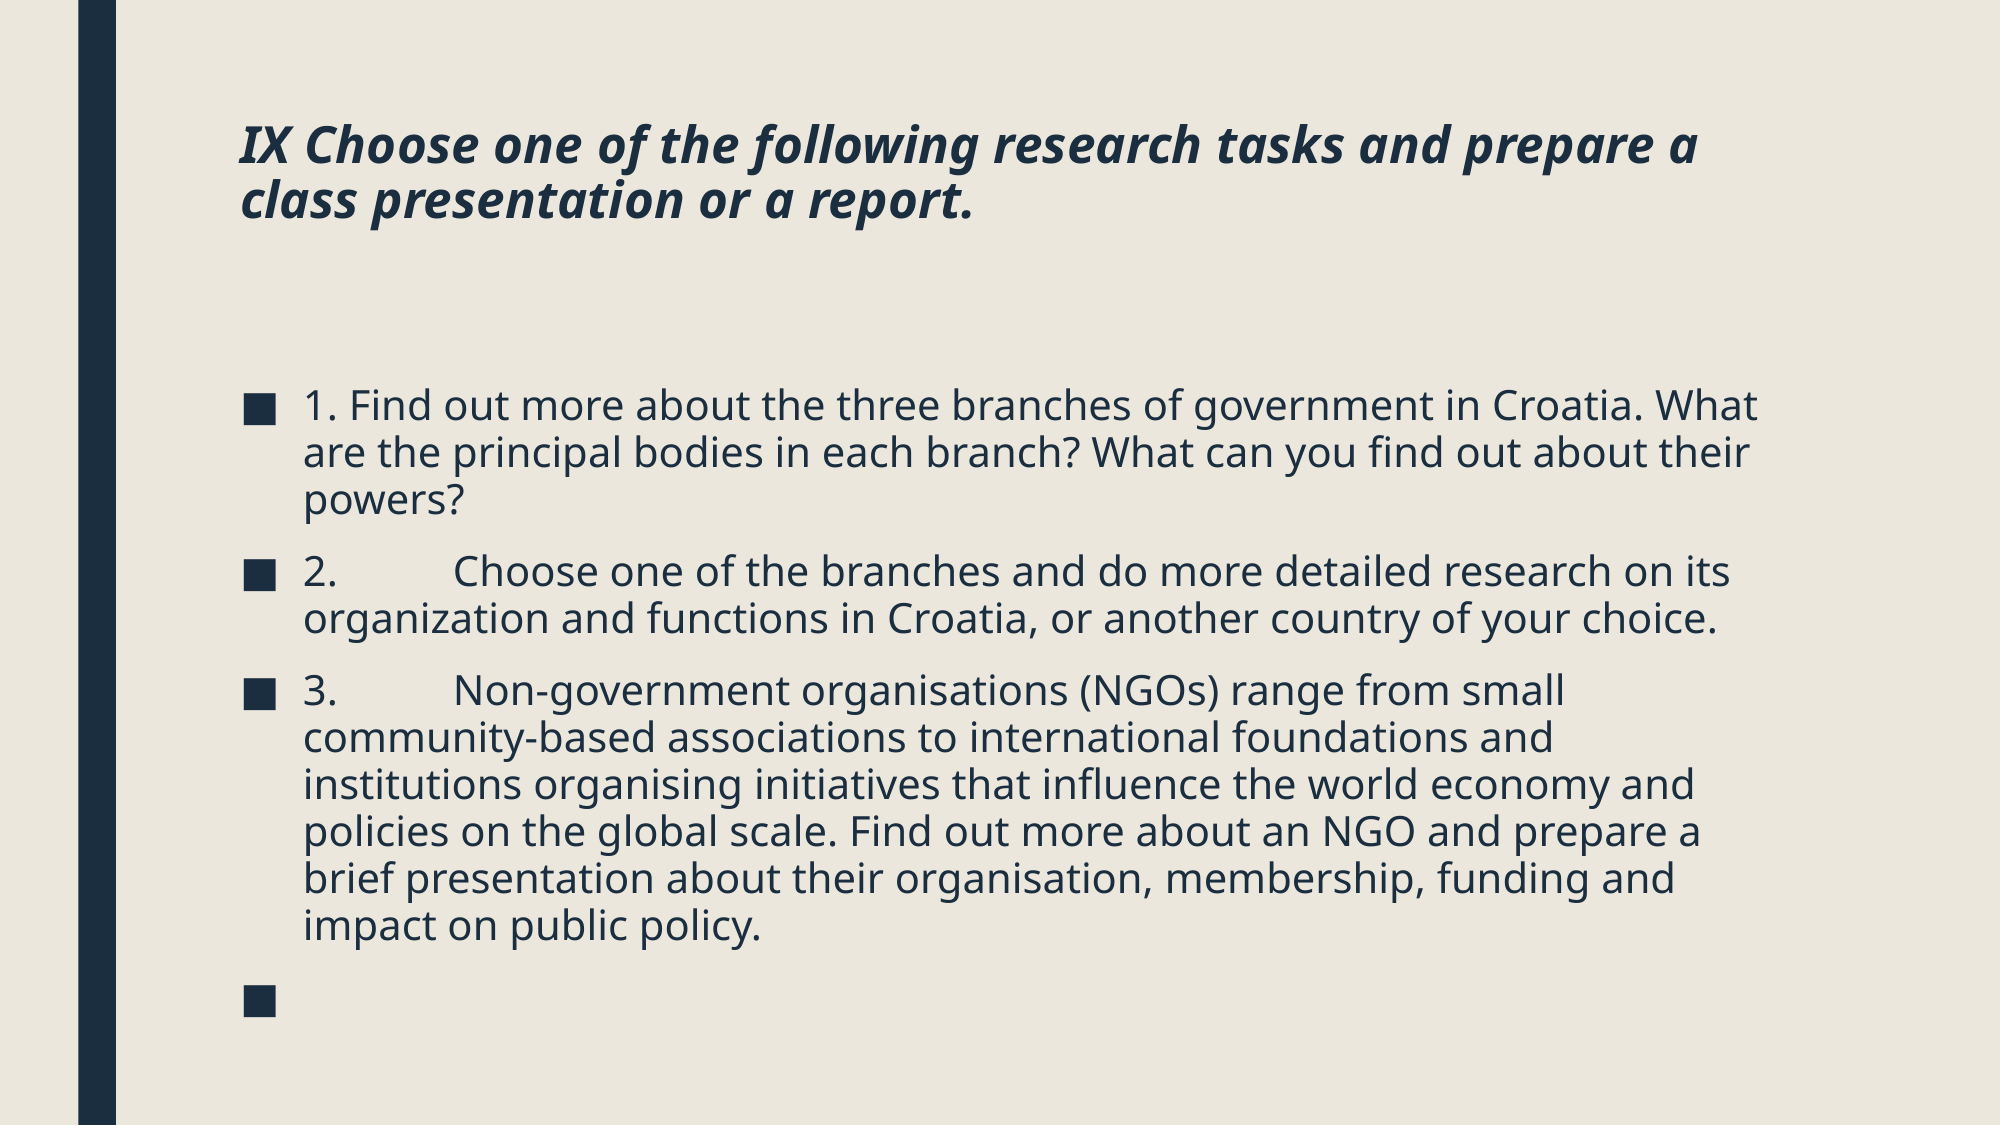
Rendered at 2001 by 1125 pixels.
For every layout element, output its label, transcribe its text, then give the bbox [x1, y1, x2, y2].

list 1. Find out more about the three branches of government in Croatia. What are the principal bodies in each branch? What can you find out about their powers? 2. Choose one of the branches and do more detailed research on its organization and functions in Croatia, or another country of your choice. 3. Non-government organisations (NGOs) range from small community-based associations to international foundations and institutions organising initiatives that influence the world economy and policies on the global scale. Find out more about an NGO and prepare a brief presentation about their organisation, membership, funding and impact on public policy. [225, 375, 1800, 963]
title IX Choose one of the following research tasks and prepare a class presentation or a report. [225, 112, 1800, 357]
